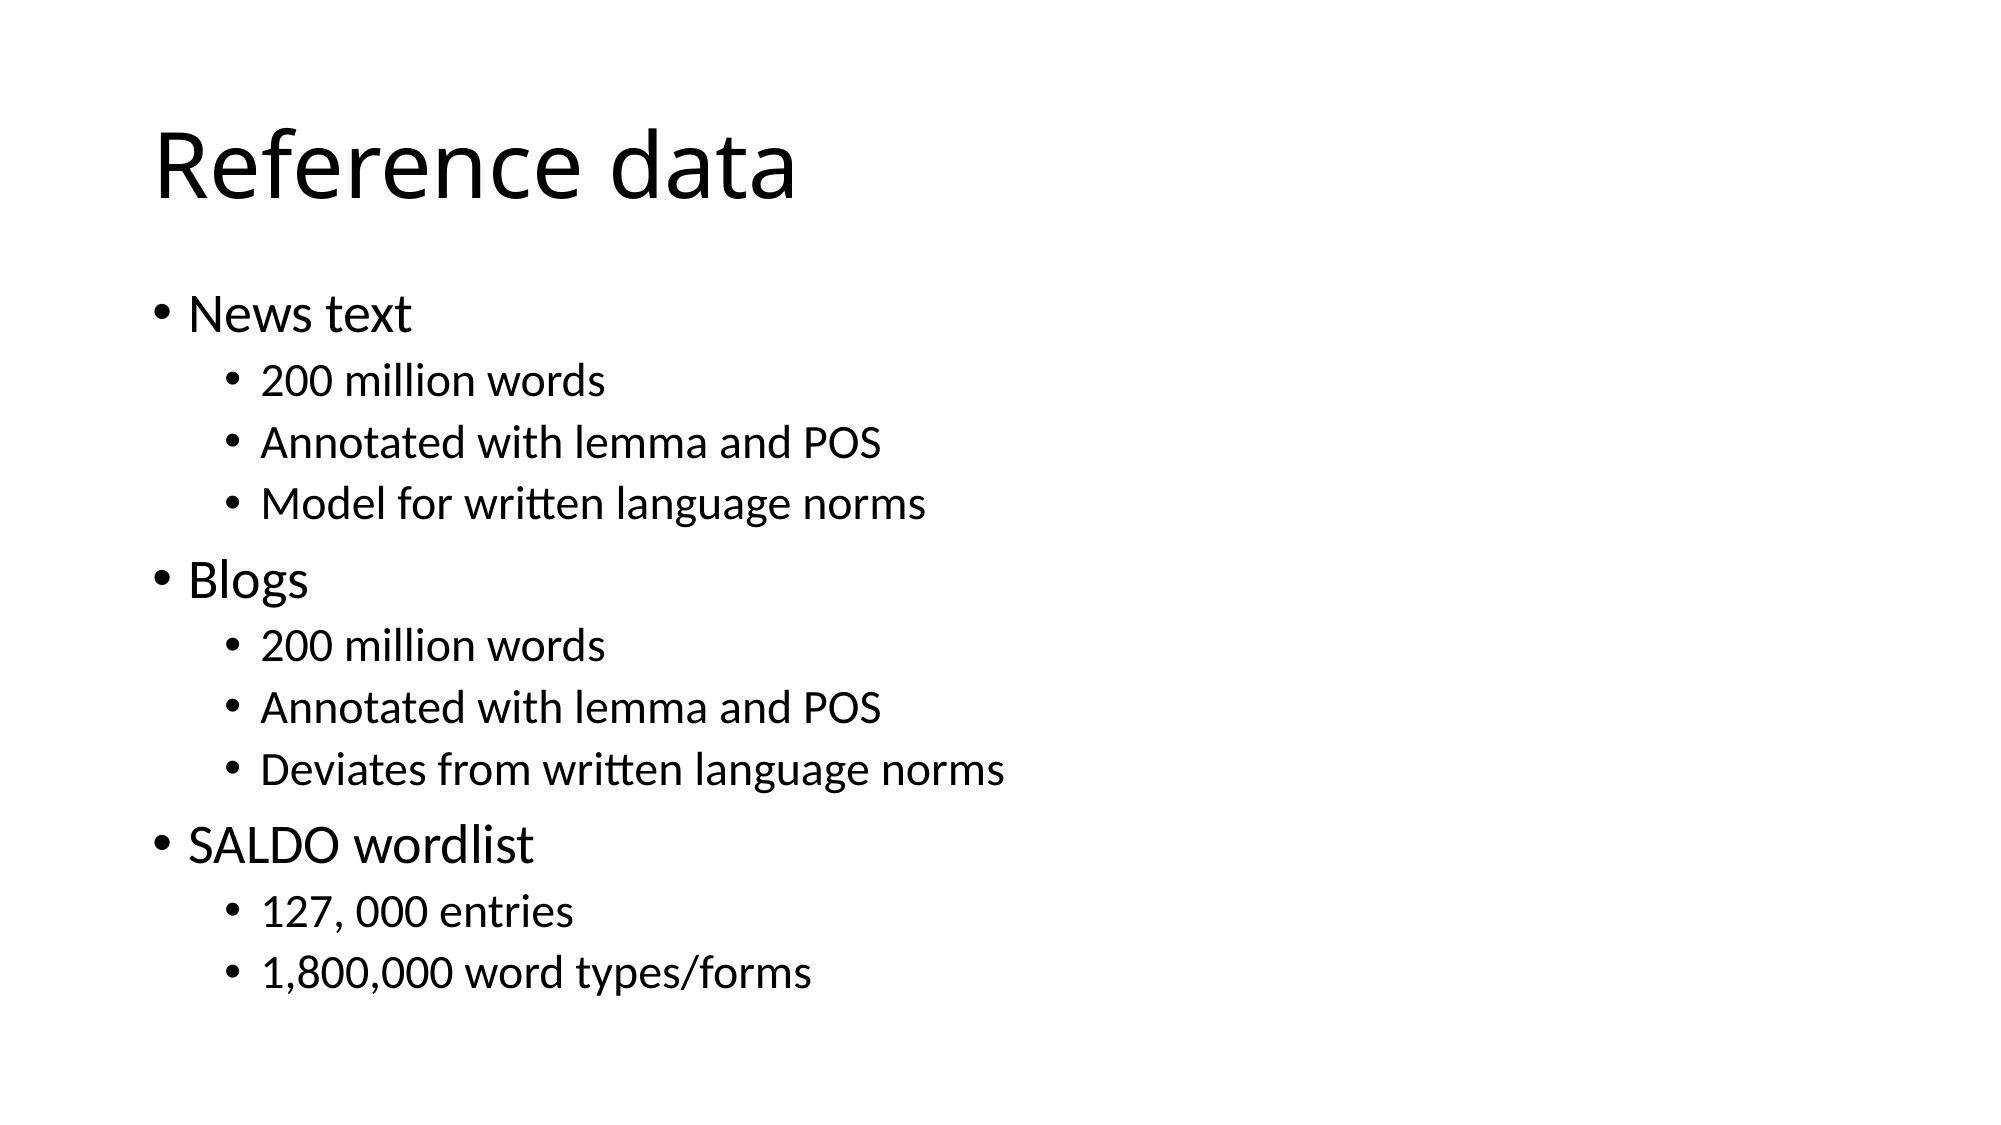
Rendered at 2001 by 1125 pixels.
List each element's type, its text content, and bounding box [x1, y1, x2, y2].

list News text 200 million words Annotated with lemma and POS Model for written language norms Blogs 200 million words Annotated with lemma and POS Deviates from written language norms SALDO wordlist 127, 000 entries 1,800,000 word types/forms [137, 277, 1863, 1014]
title Reference data [137, 59, 1863, 277]
